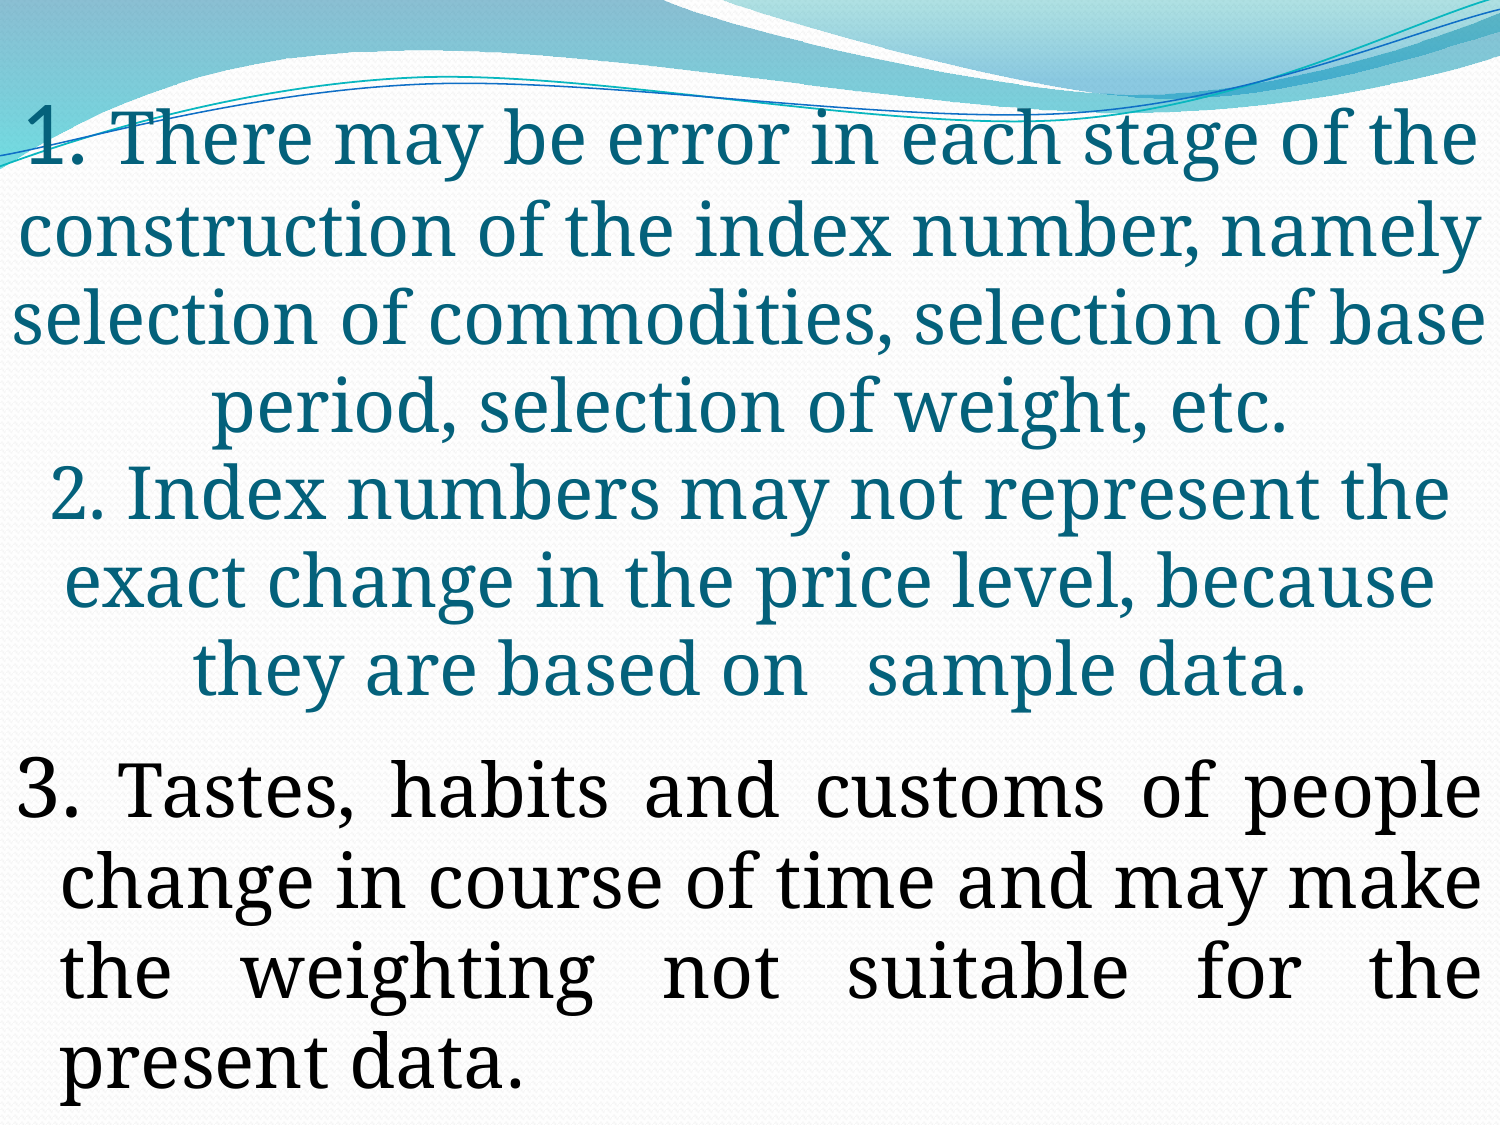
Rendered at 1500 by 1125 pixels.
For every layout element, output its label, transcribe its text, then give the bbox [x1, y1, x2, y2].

title 1. There may be error in each stage of the construction of the index number, namely selection of commodities, selection of base period, selection of weight, etc. 2. Index numbers may not represent the exact change in the price level, because they are based on sample data. [0, 0, 1500, 726]
list 3. Tastes, habits and customs of people change in course of time and may make the weighting not suitable for the present data. [0, 726, 1500, 1125]
